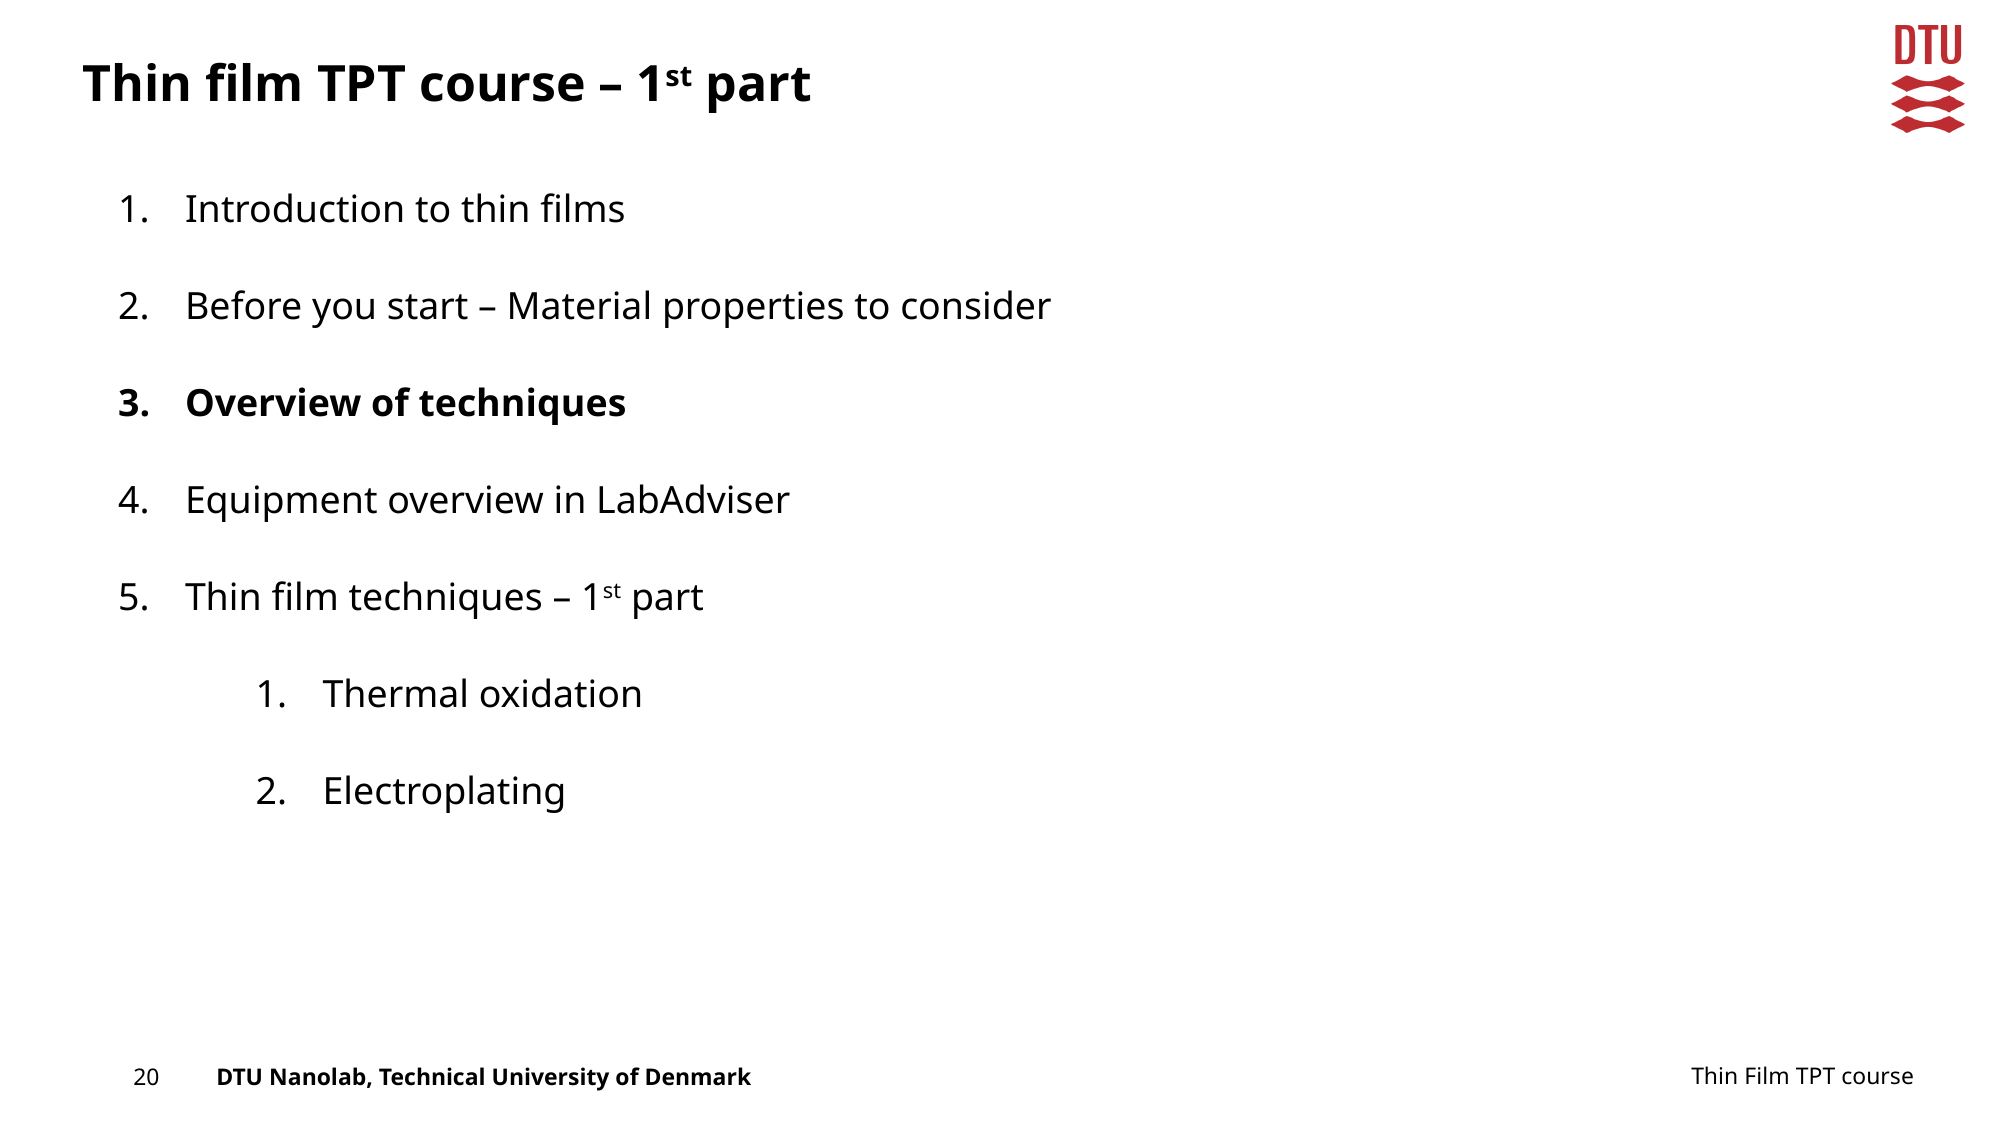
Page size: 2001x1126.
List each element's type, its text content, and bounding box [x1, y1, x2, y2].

list Introduction to thin films Before you start – Material properties to consider Overview of techniques Equipment overview in LabAdviser Thin film techniques – 1st part Thermal oxidation Electroplating [118, 184, 1742, 934]
picture [1886, 18, 1967, 138]
text_box Thin film TPT course – 1st part [82, 51, 1804, 127]
